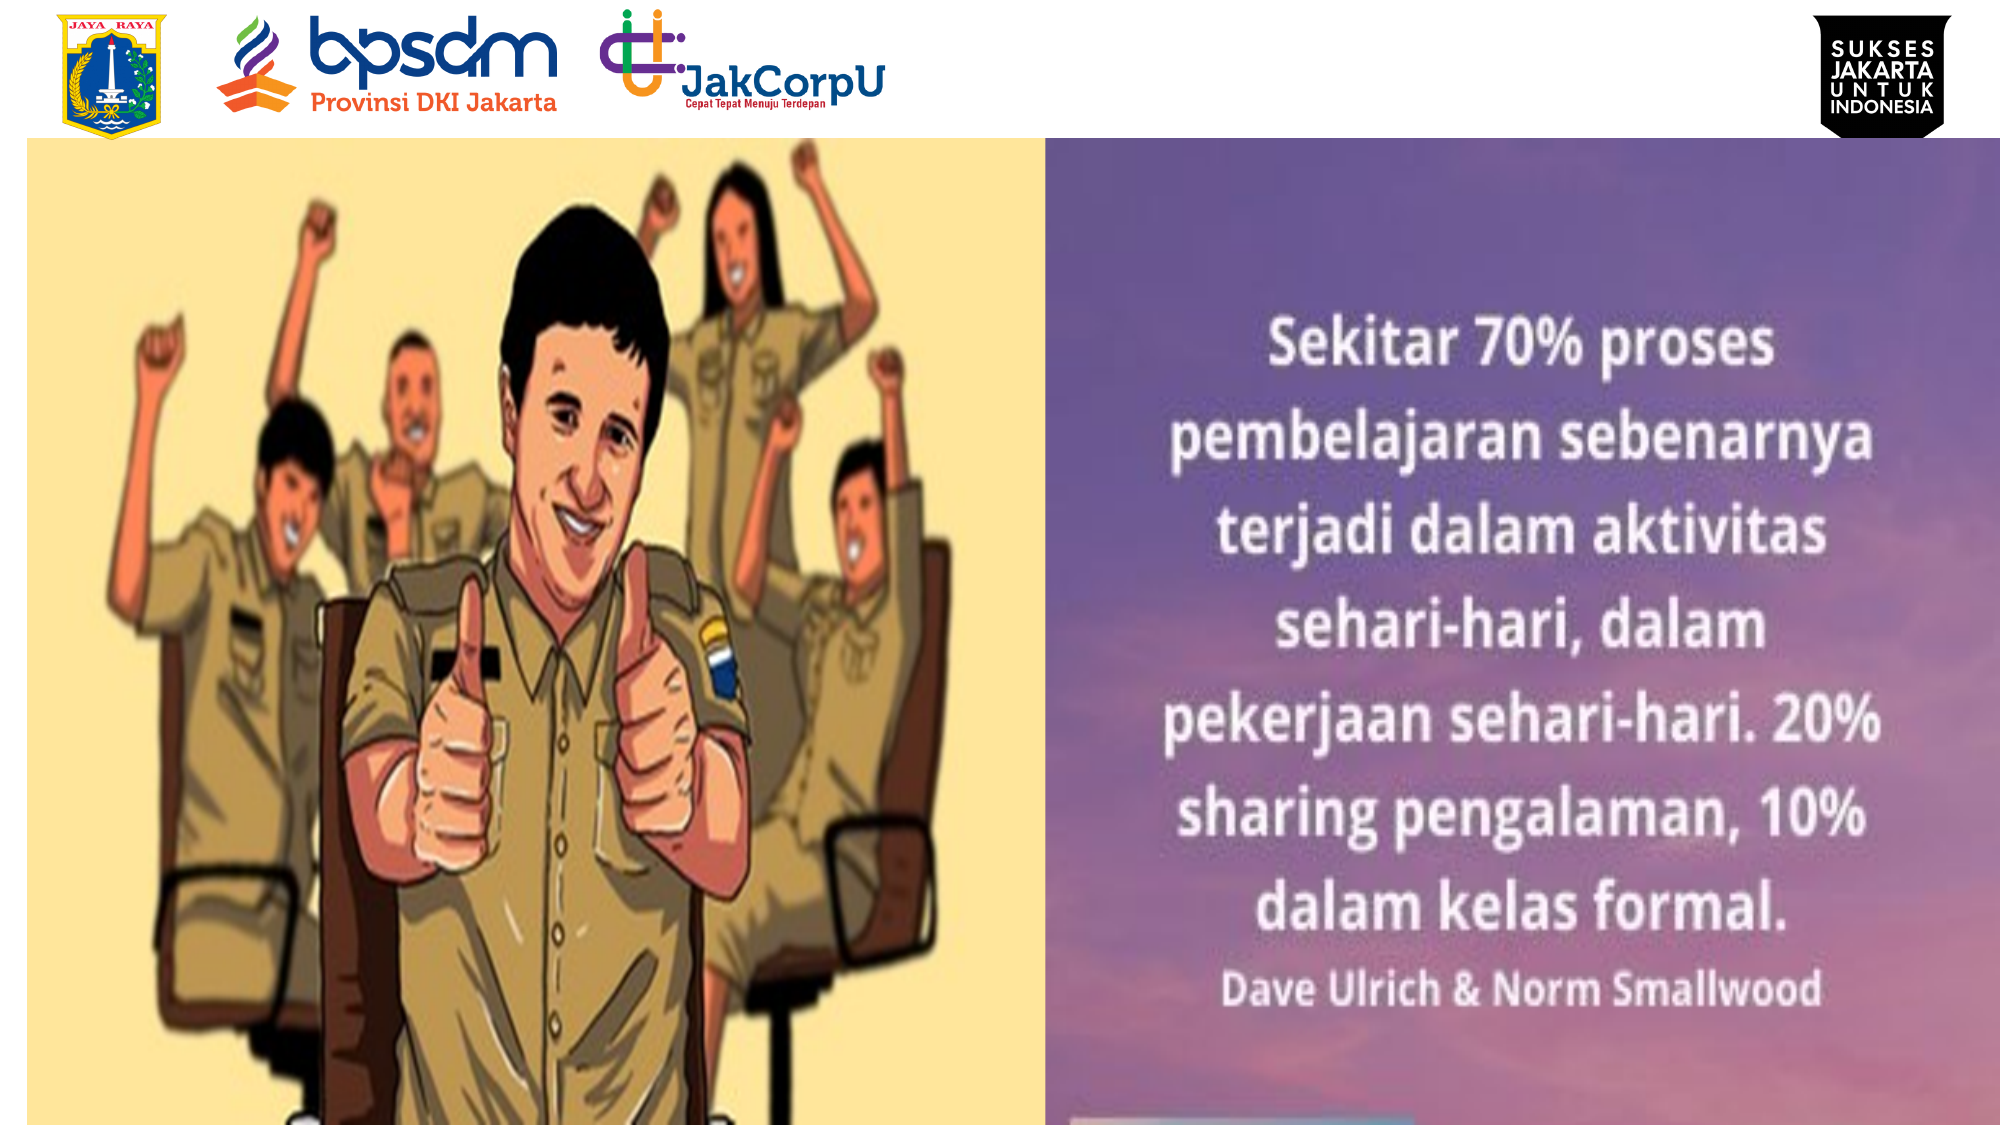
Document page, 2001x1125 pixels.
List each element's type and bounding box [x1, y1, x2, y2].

text_box [1798, 7, 1966, 138]
text_box [216, 15, 557, 117]
text_box [599, 9, 886, 111]
picture [27, 138, 2000, 1125]
text_box [56, 0, 167, 138]
